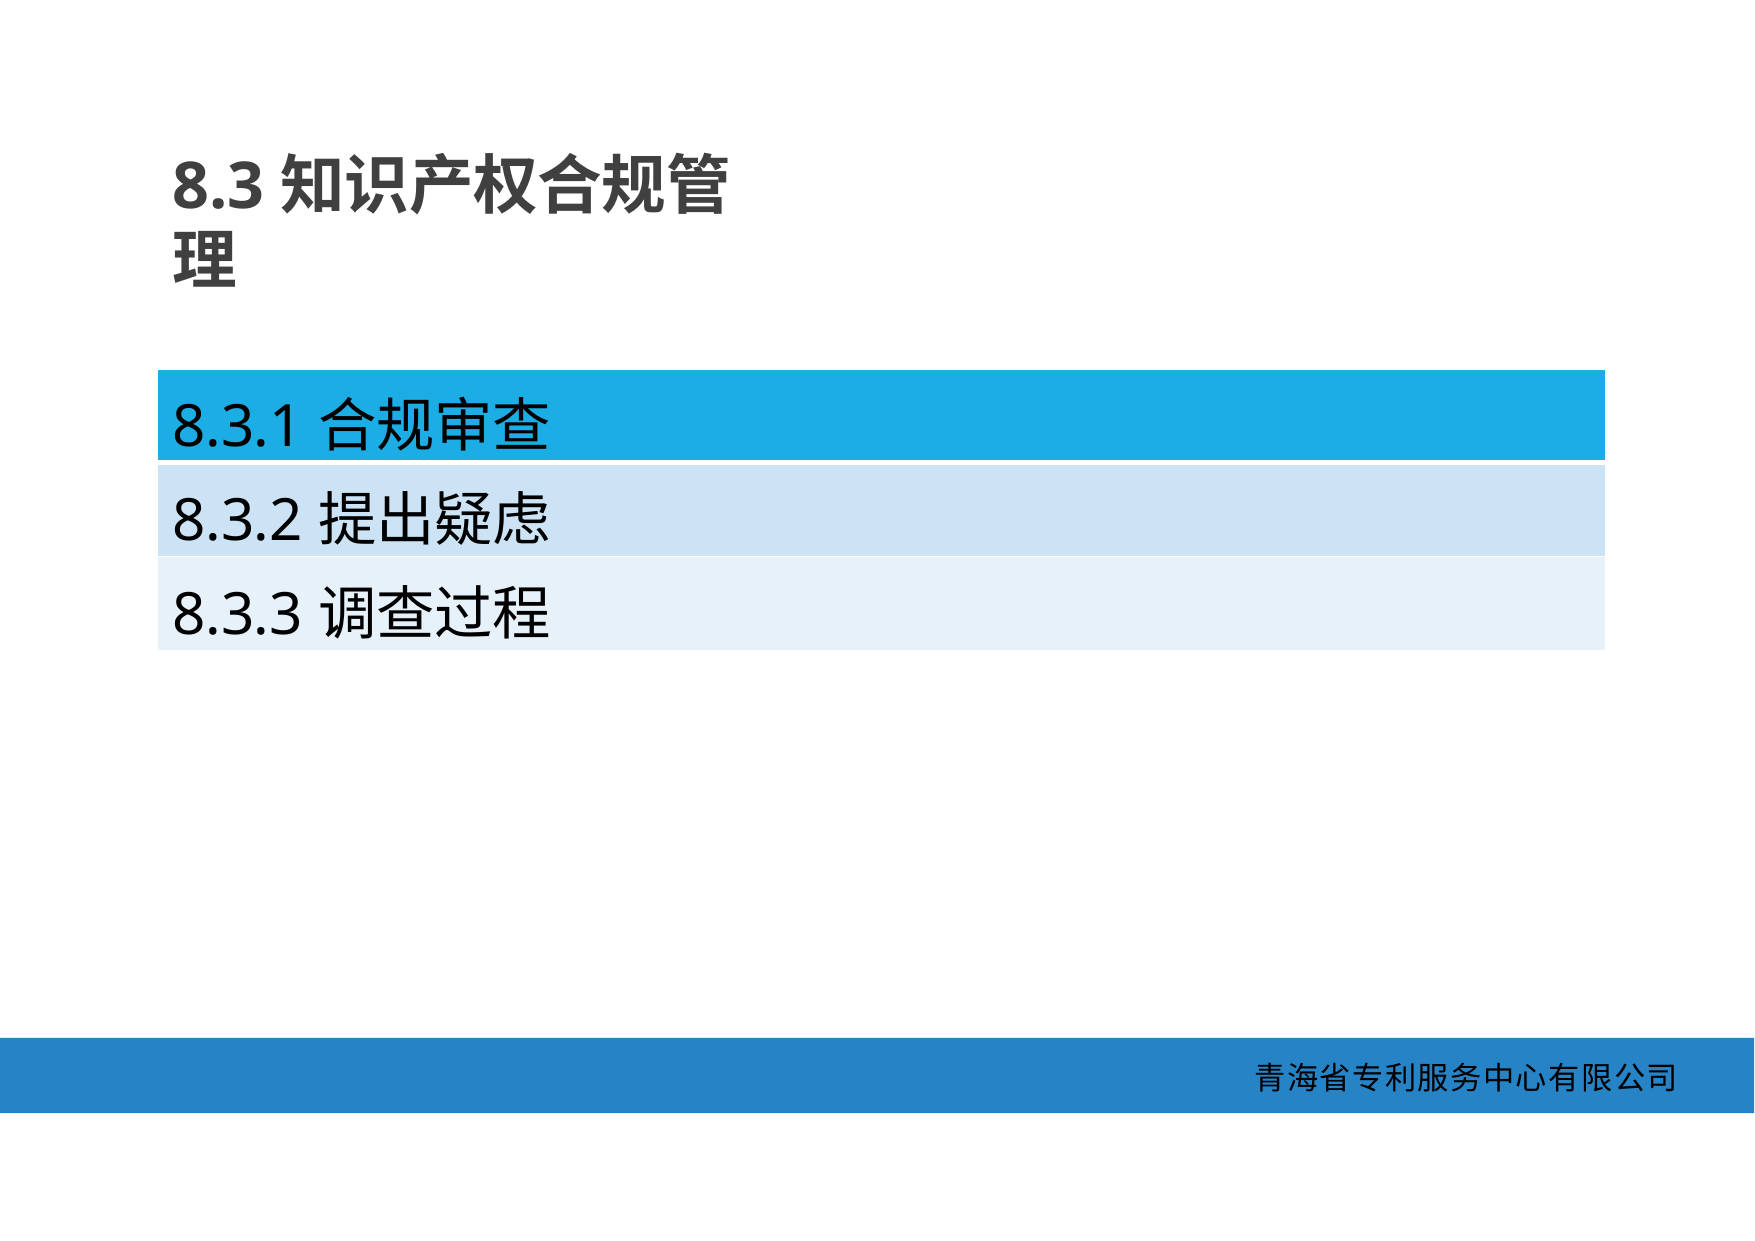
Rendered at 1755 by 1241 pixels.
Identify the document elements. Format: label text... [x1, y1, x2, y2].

text_box 青海省专利服务中心有限公司 [0, 1037, 1755, 1114]
text_box 8.3知识产权合规管理 [170, 144, 792, 226]
table_cell 8.3.2提出疑虑 [158, 465, 1605, 556]
table_cell 8.3.3调查过程 [158, 557, 1605, 650]
table_header 8.3.1合规审查 [158, 370, 1605, 460]
